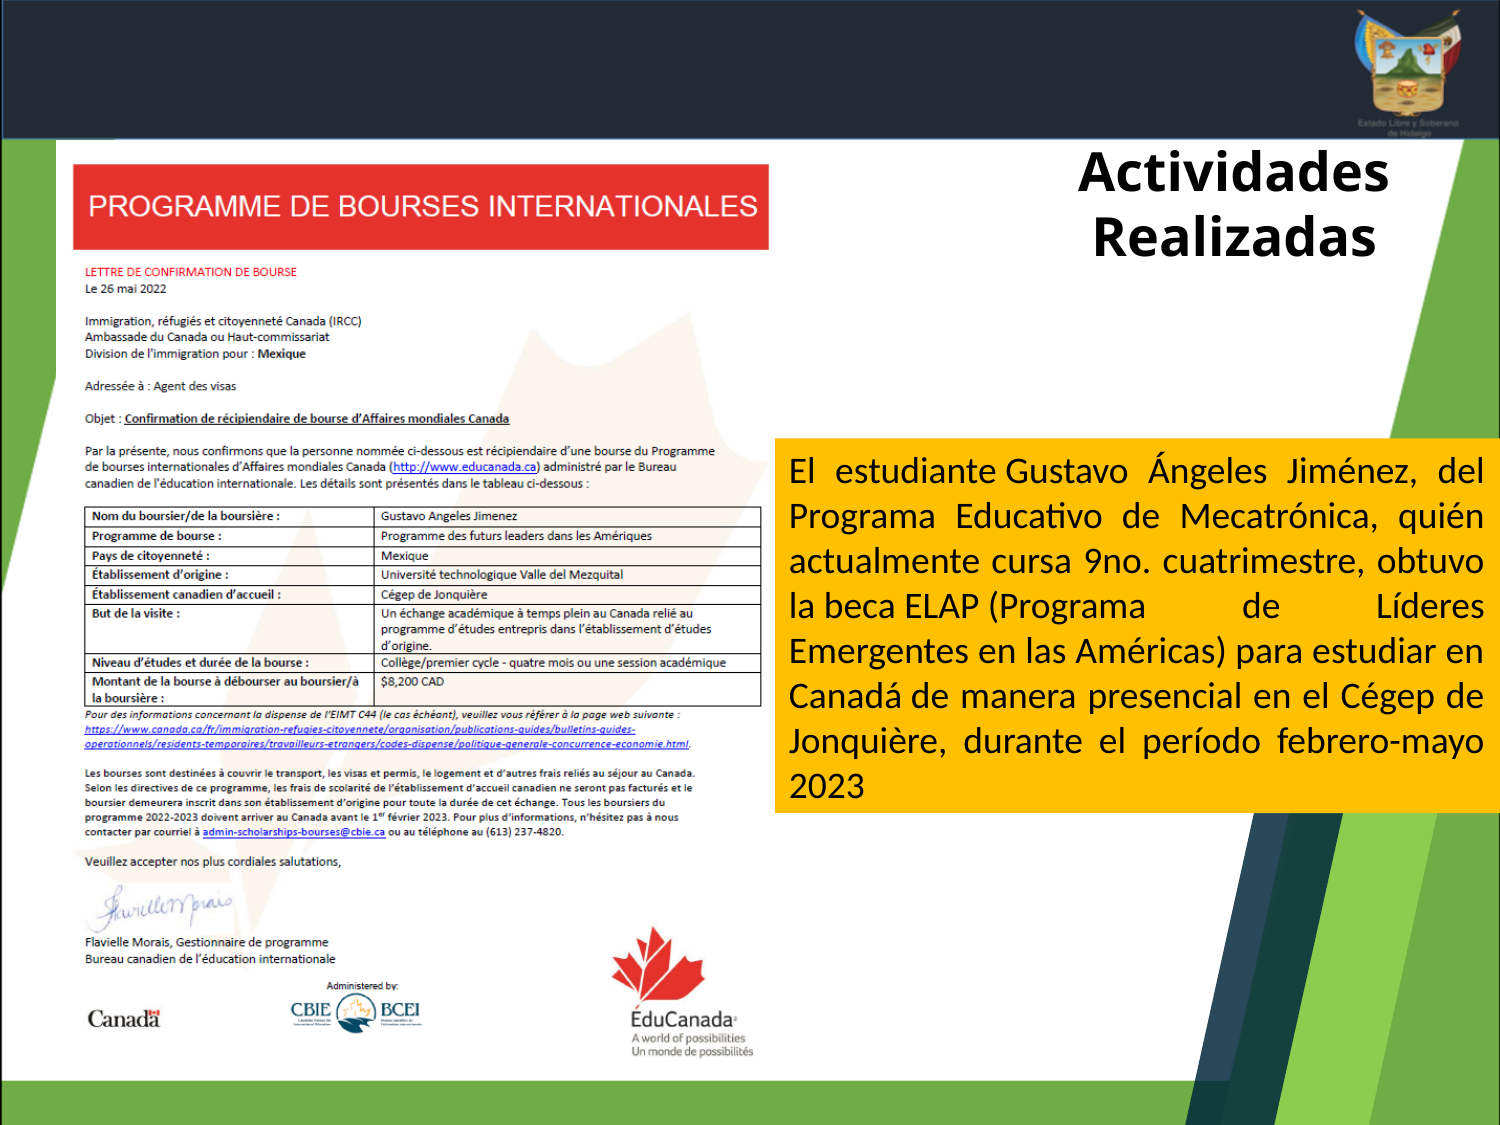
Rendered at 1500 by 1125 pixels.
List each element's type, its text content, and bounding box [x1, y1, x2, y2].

picture [0, 0, 1185, 1125]
text_box Actividades Realizadas [750, 0, 1500, 438]
text_box El estudiante Gustavo Ángeles Jiménez, del Programa Educativo de Mecatrónica, quién actualmente cursa 9no. cuatrimestre, obtuvo la beca ELAP (Programa de Líderes Emergentes en las Américas) para estudiar en Canadá de manera presencial en el Cégep de Jonquière, durante el período febrero-mayo 2023 [775, 438, 1500, 814]
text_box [1185, 526, 1500, 1125]
